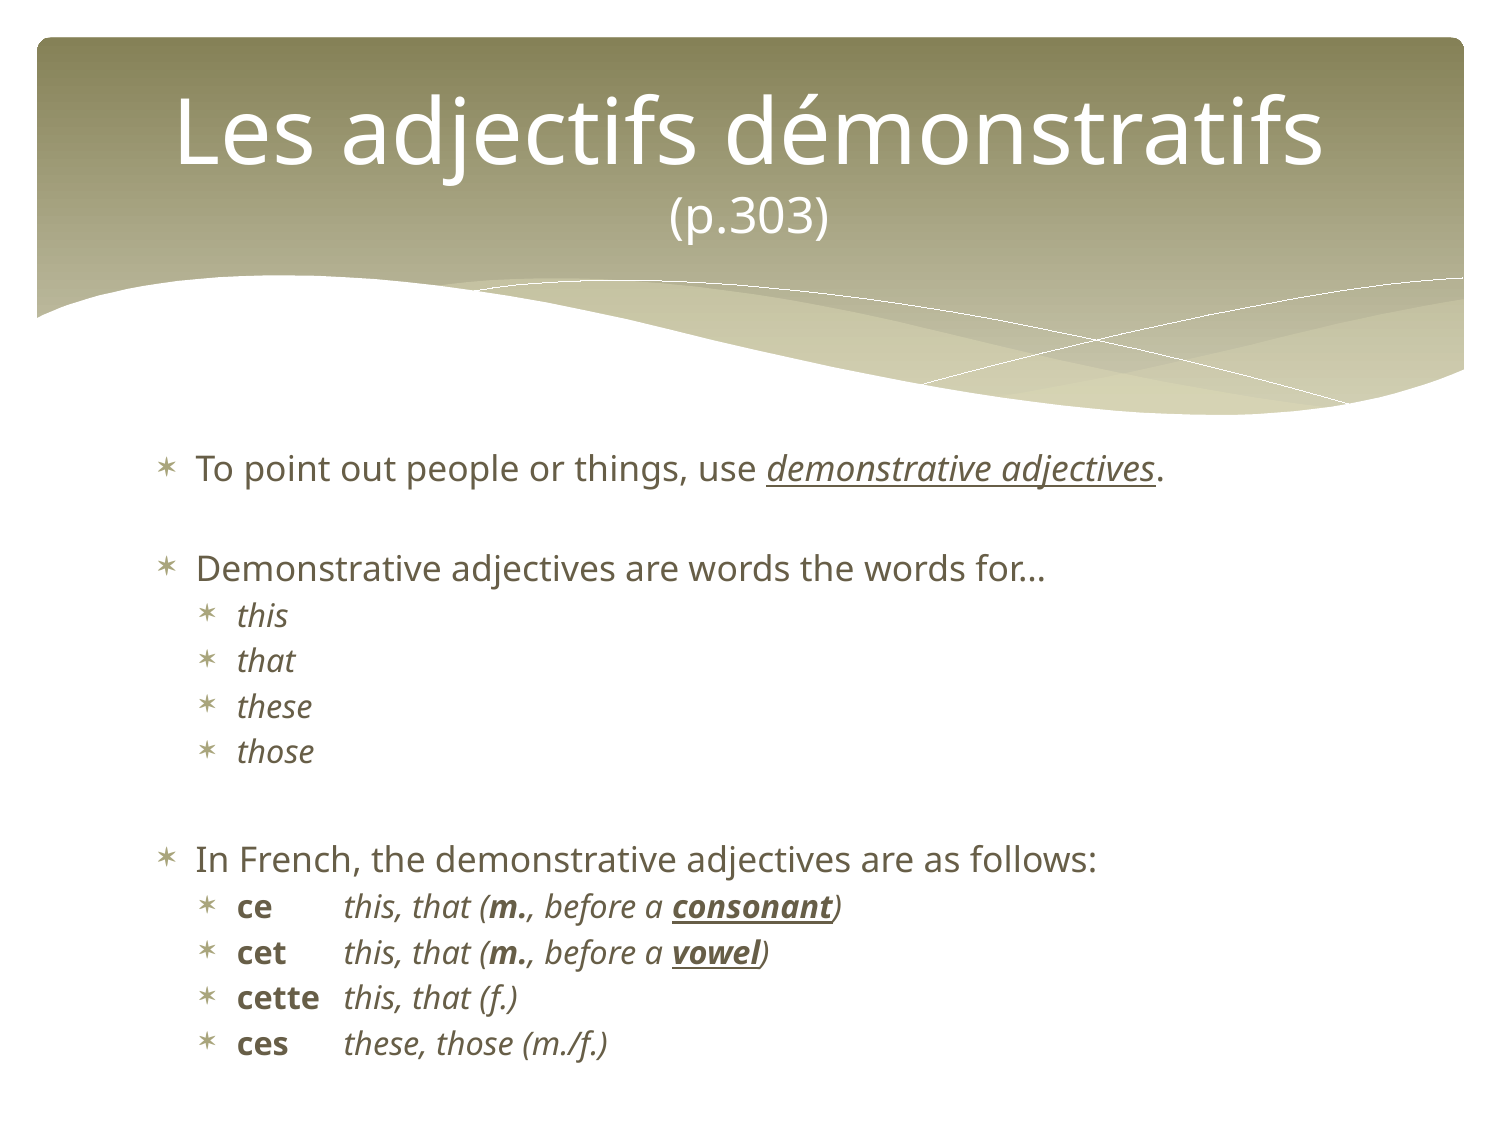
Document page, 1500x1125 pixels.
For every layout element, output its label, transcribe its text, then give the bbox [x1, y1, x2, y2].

list To point out people or things, use demonstrative adjectives. Demonstrative adjectives are words the words for… this that these those In French, the demonstrative adjectives are as follows: ce this, that (m., before a consonant) cet this, that (m., before a vowel) cette this, that (f.) ces these, those (m./f.) [143, 438, 1359, 1075]
title Les adjectifs démonstratifs (p.303) [75, 55, 1425, 261]
